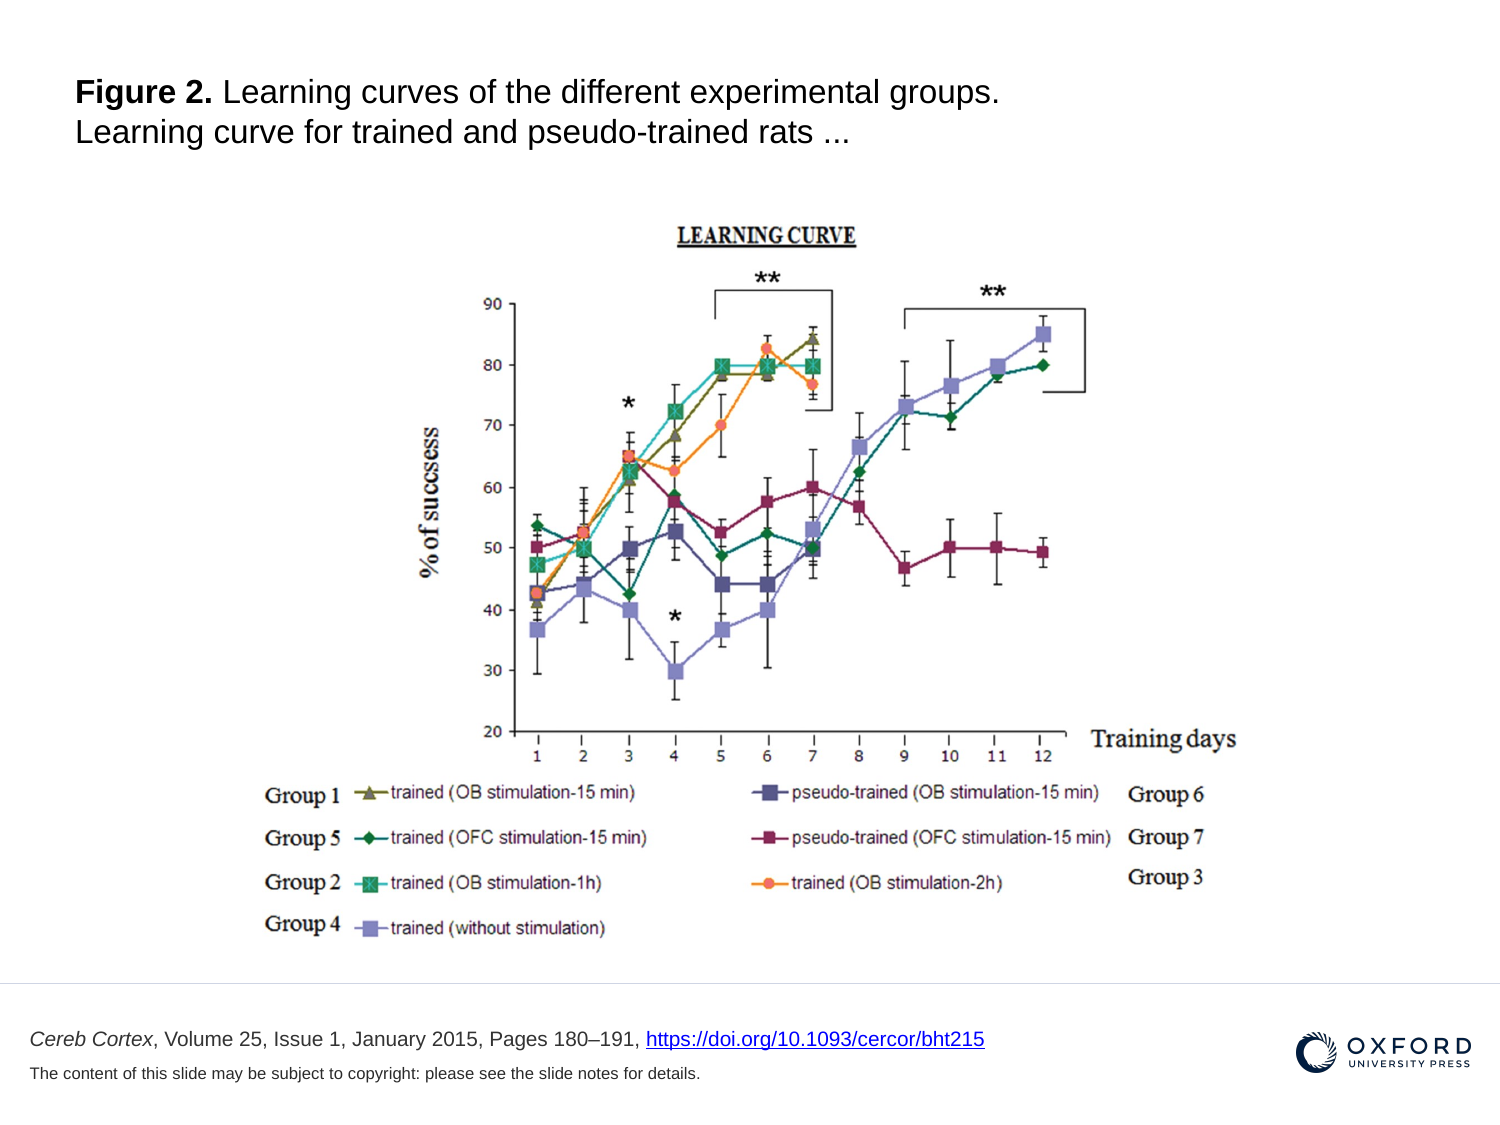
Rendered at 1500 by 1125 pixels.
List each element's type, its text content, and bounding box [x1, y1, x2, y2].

picture [1296, 1032, 1471, 1073]
picture [262, 224, 1238, 940]
title Figure 2. Learning curves of the different experimental groups. Learning curve for trained and pseudo-trained rats ... [75, 69, 1078, 171]
footer Cereb Cortex, Volume 25, Issue 1, January 2015, Pages 180–191, https://doi.org/10.1093/cercor/bht215 The content of this slide may be subject to copyright: please see the slide notes for details. [0, 983, 1260, 1125]
